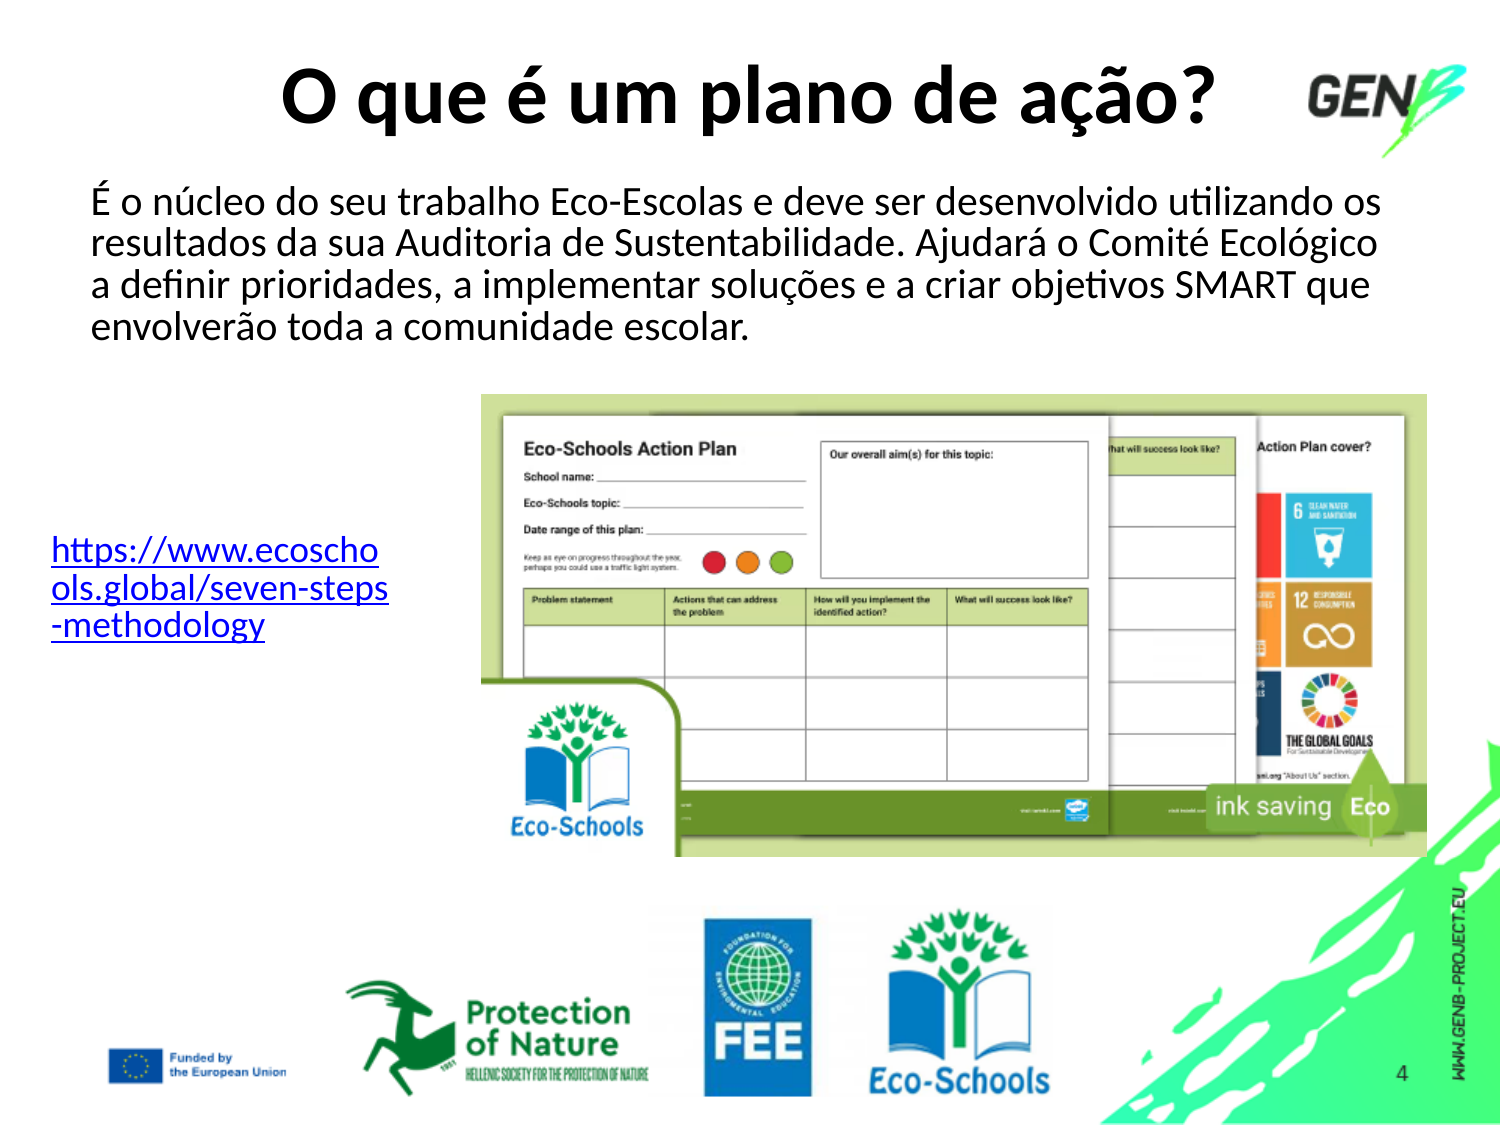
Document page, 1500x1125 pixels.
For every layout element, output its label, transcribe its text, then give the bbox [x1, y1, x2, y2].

picture [0, 0, 1500, 1125]
title O que é um plano de ação? [75, 8, 1425, 197]
list É o núcleo do seu trabalho Eco-Escolas e deve ser desenvolvido utilizando os resultados da sua Auditoria de Sustentabilidade. Ajudará o Comité Ecológico a definir prioridades, a implementar soluções e a criar objetivos SMART que envolverão toda a comunidade escolar. [75, 176, 1423, 637]
text_box https://www.ecoschools.global/seven-steps-methodology [36, 518, 414, 578]
